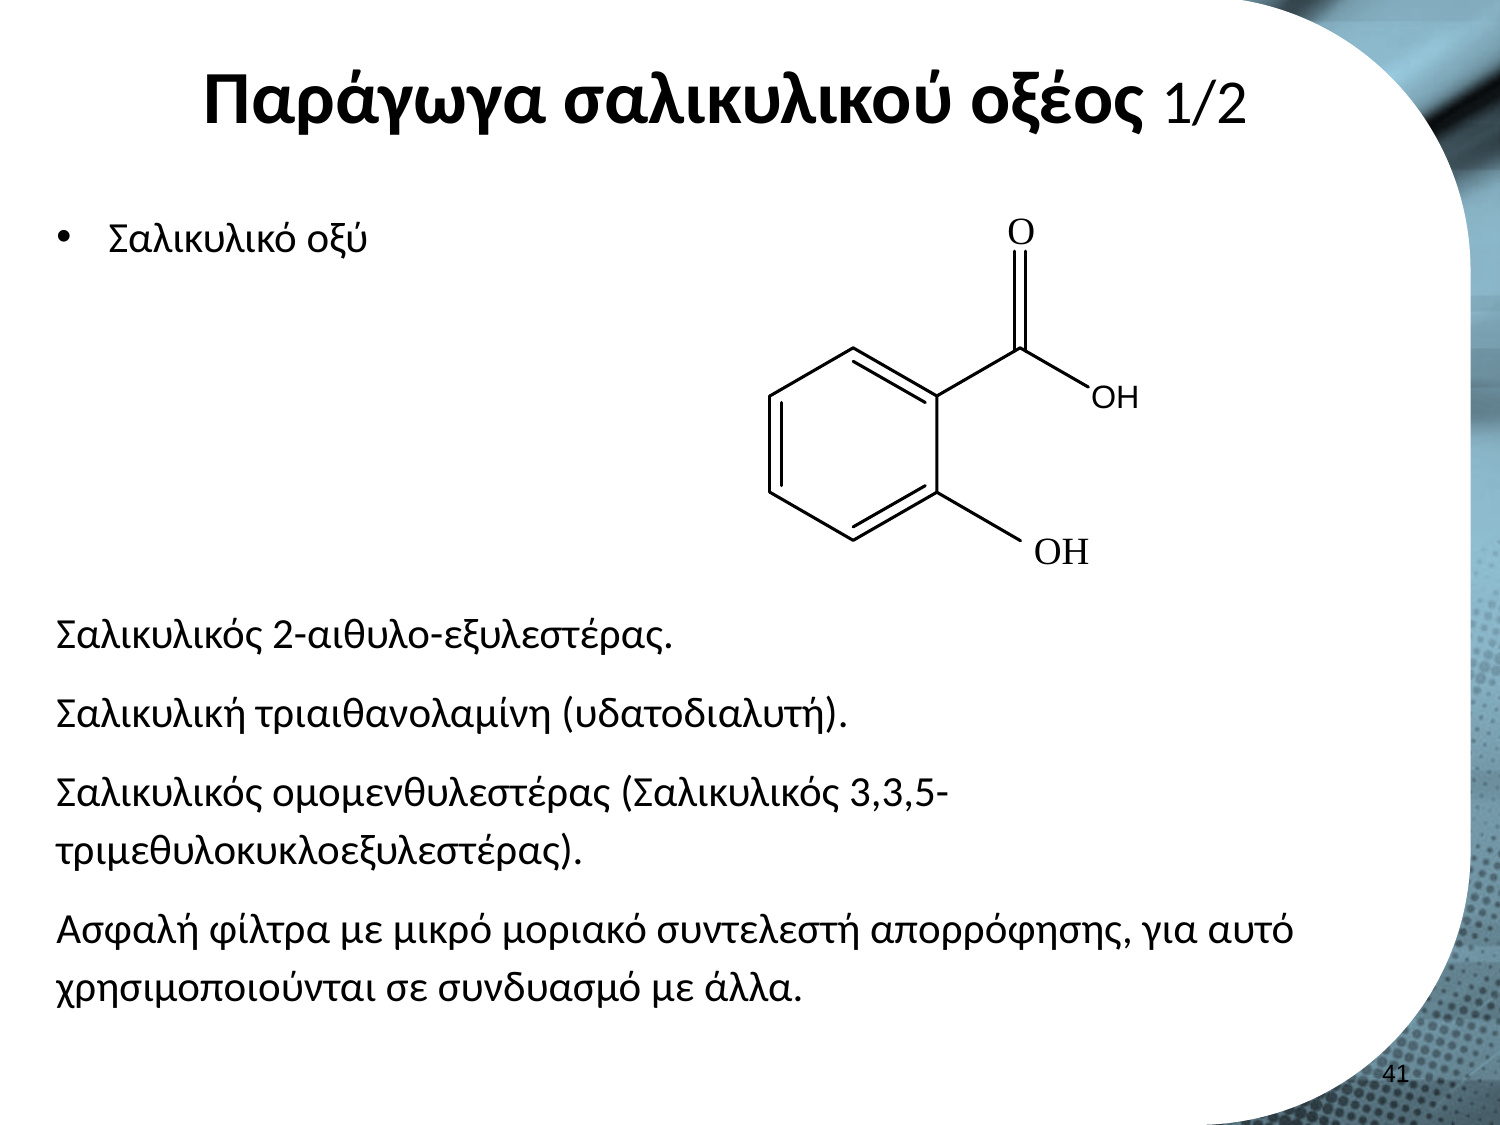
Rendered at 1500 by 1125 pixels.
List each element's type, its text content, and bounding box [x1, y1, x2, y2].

list Σαλικυλικό οξύ Σαλικυλικός 2-αιθυλο-εξυλεστέρας. Σαλικυλική τριαιθανολαμίνη (υδατοδιαλυτή). Σαλικυλικός ομομενθυλεστέρας (Σαλικυλικός 3,3,5-τριμεθυλοκυκλοεξυλεστέρας). Ασφαλή φίλτρα με μικρό μοριακό συντελεστή απορρόφησης, για αυτό χρησιμοποιούνται σε συνδυασμό με άλλα. [41, 196, 1412, 1024]
slide_number 40 [1074, 1042, 1425, 1103]
title Παράγωγα σαλικυλικού οξέος 1/2 [41, 19, 1412, 169]
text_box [761, 207, 1147, 578]
